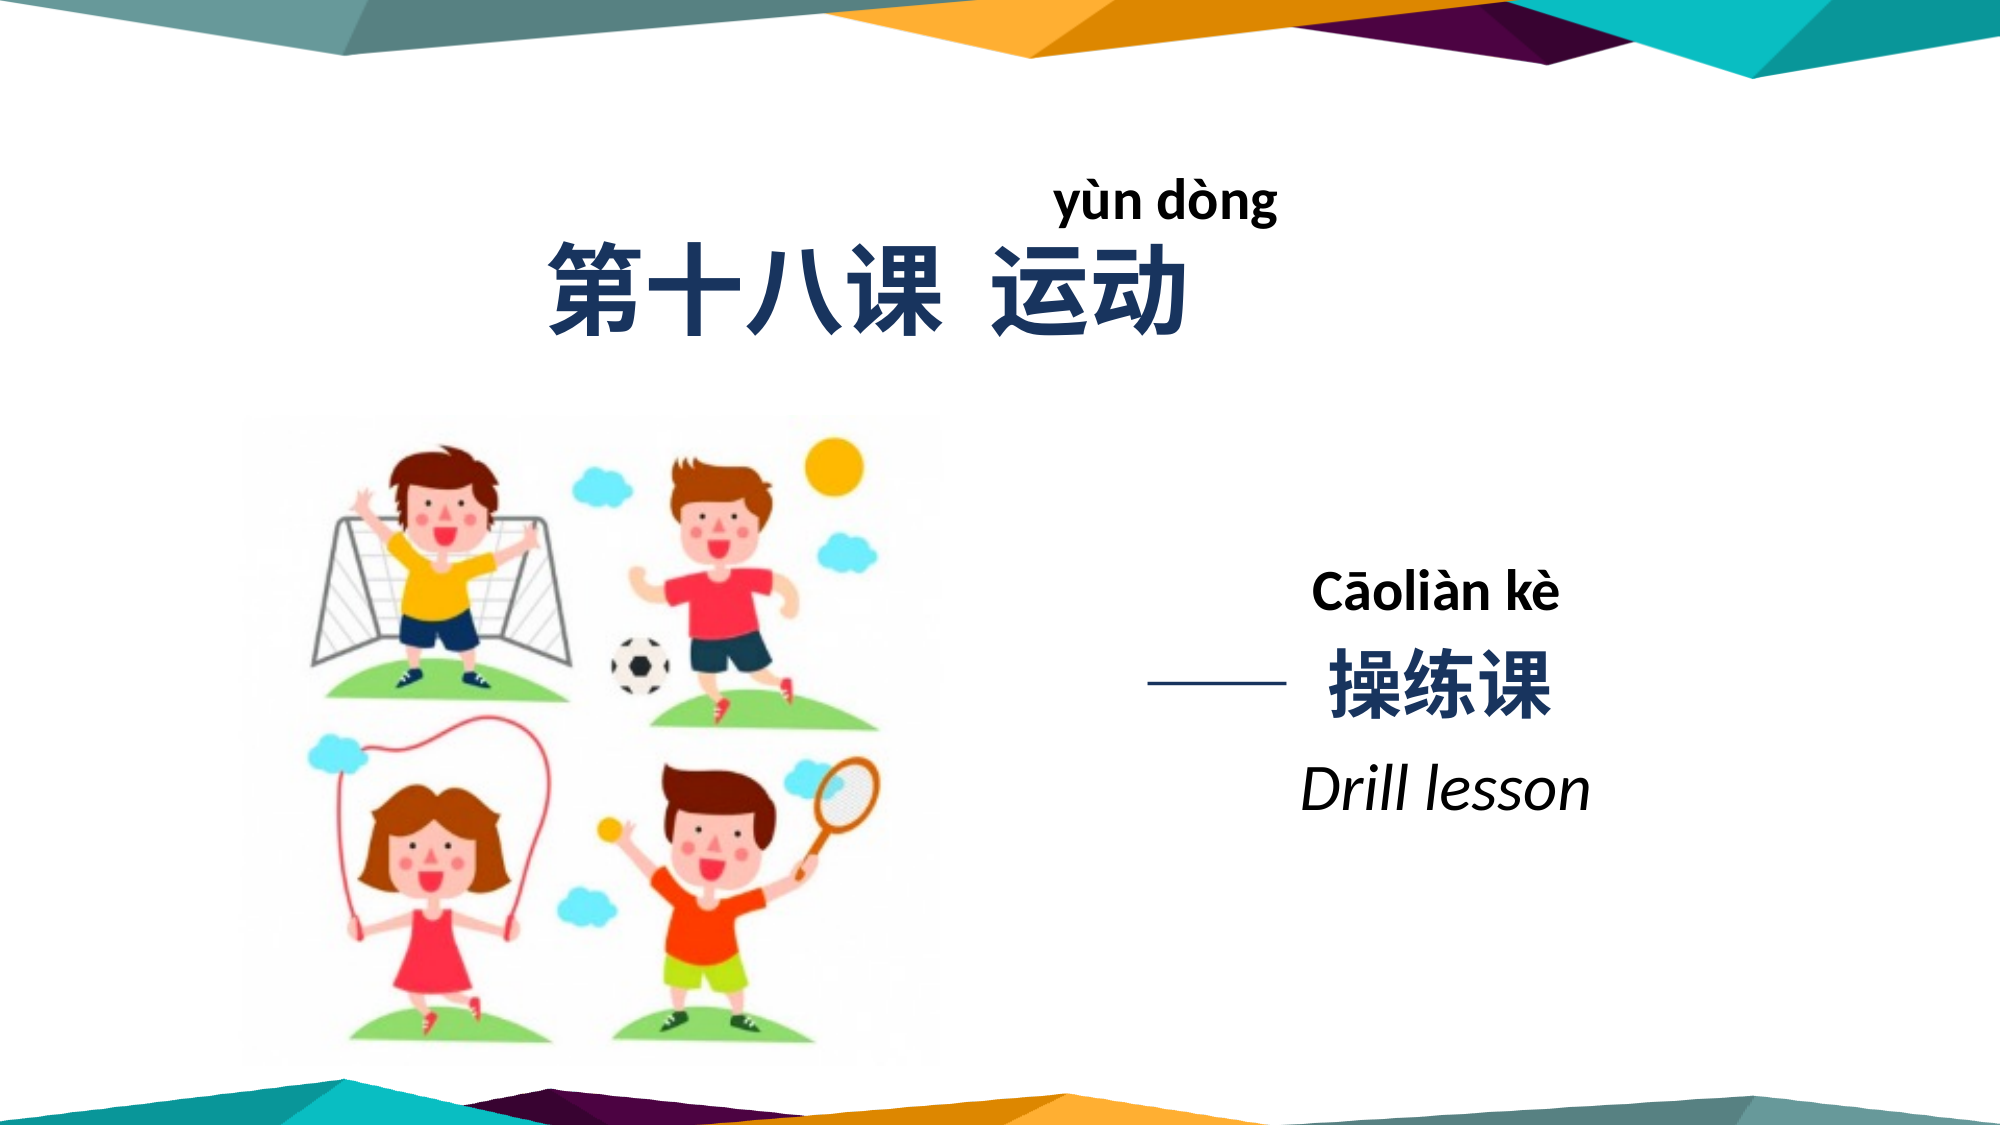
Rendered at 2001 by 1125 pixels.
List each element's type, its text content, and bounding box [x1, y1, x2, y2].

picture [155, 415, 1002, 1066]
text_box yùn dòng [1011, 154, 1383, 239]
text_box Drill lesson [1284, 735, 1644, 831]
picture [0, 1078, 2000, 1125]
text_box 第十八课 运动 [529, 220, 1479, 356]
picture [0, 0, 2000, 80]
text_box —— 操练课 [1128, 630, 1666, 735]
text_box Cāoliàn kè [1284, 544, 1666, 700]
